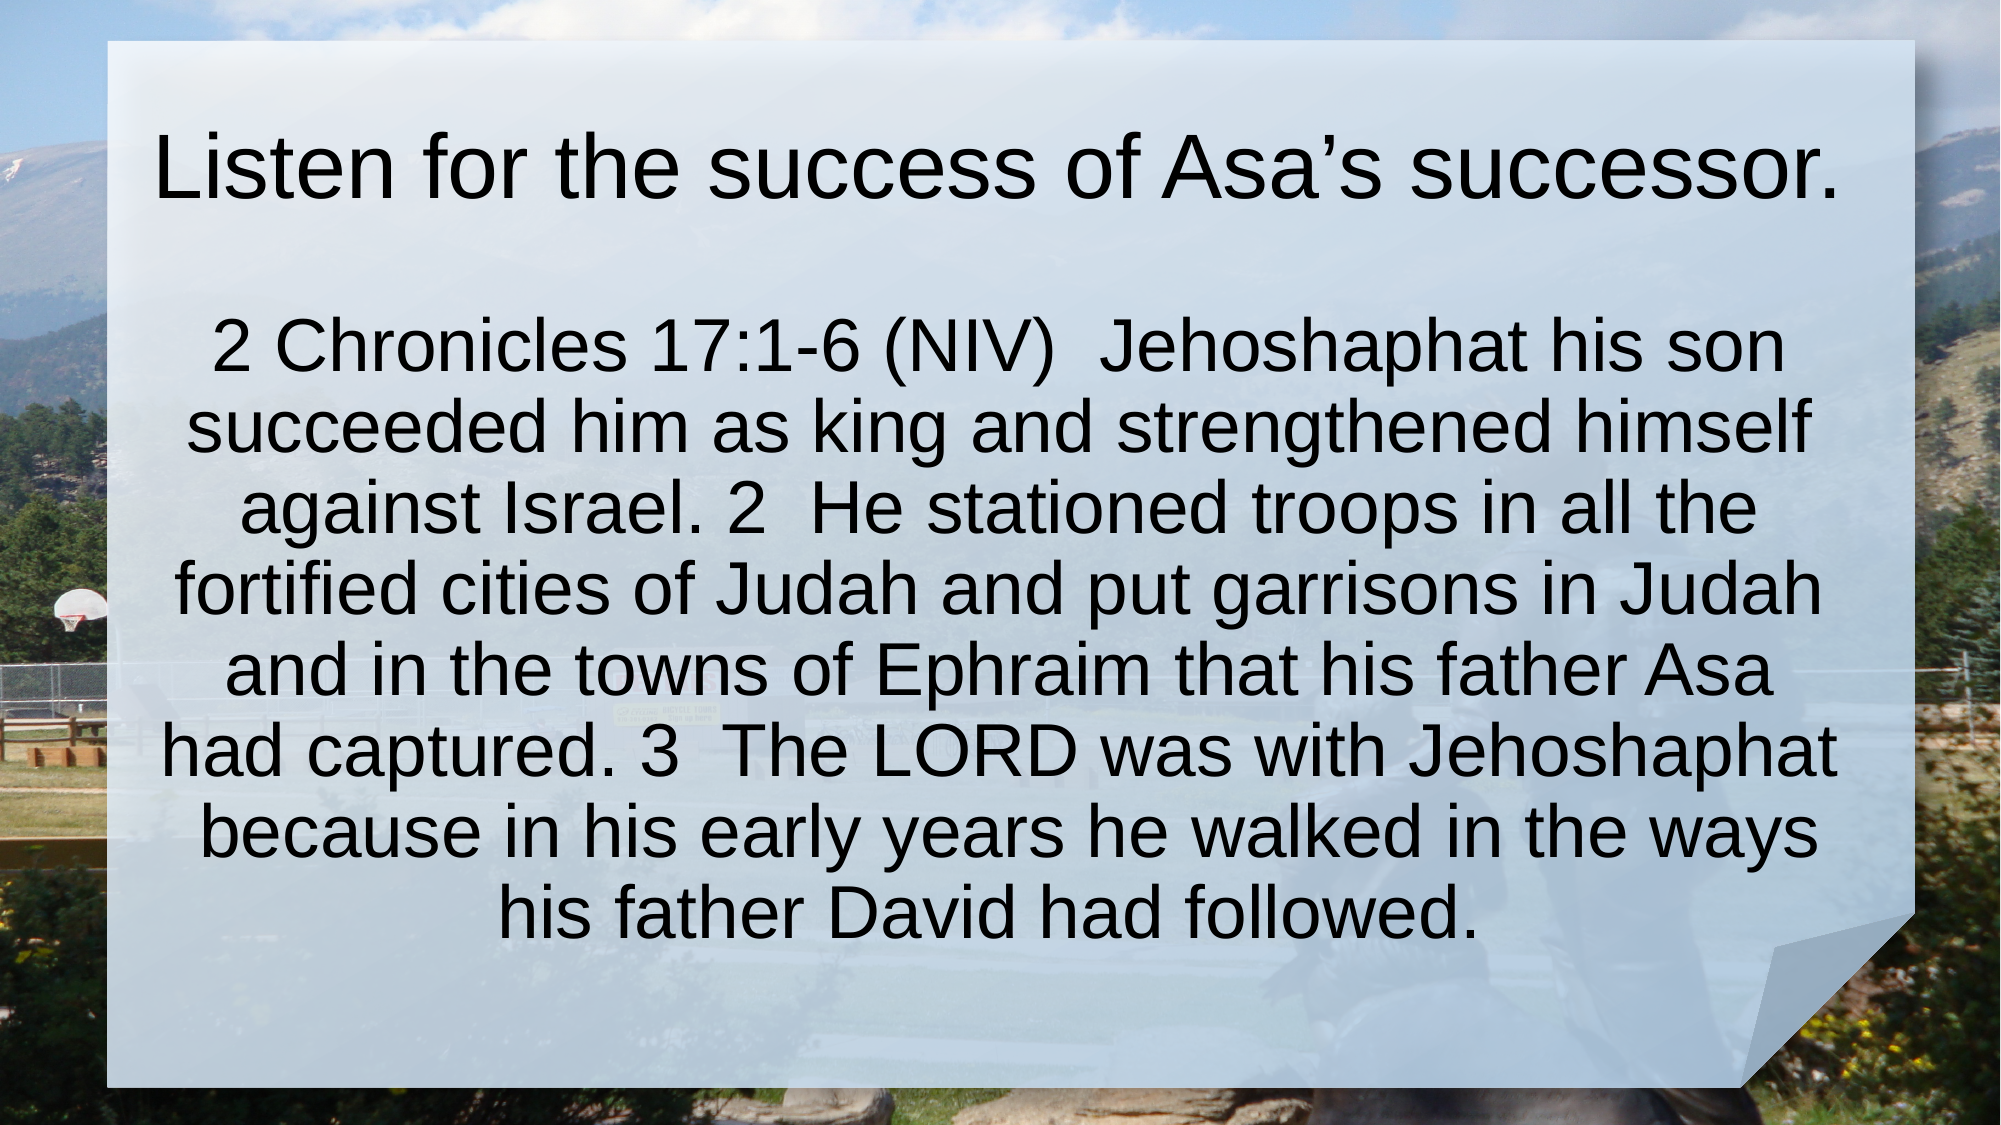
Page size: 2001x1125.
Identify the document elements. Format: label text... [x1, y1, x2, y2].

picture [0, 0, 2001, 1125]
list 2 Chronicles 17:1-6 (NIV) Jehoshaphat his son succeeded him as king and strengthened himself against Israel. 2 He stationed troops in all the fortified cities of Judah and put garrisons in Judah and in the towns of Ephraim that his father Asa had captured. 3 The LORD was with Jehoshaphat because in his early years he walked in the ways his father David had followed. [137, 299, 1863, 1014]
title Listen for the success of Asa’s successor. [137, 59, 1863, 278]
